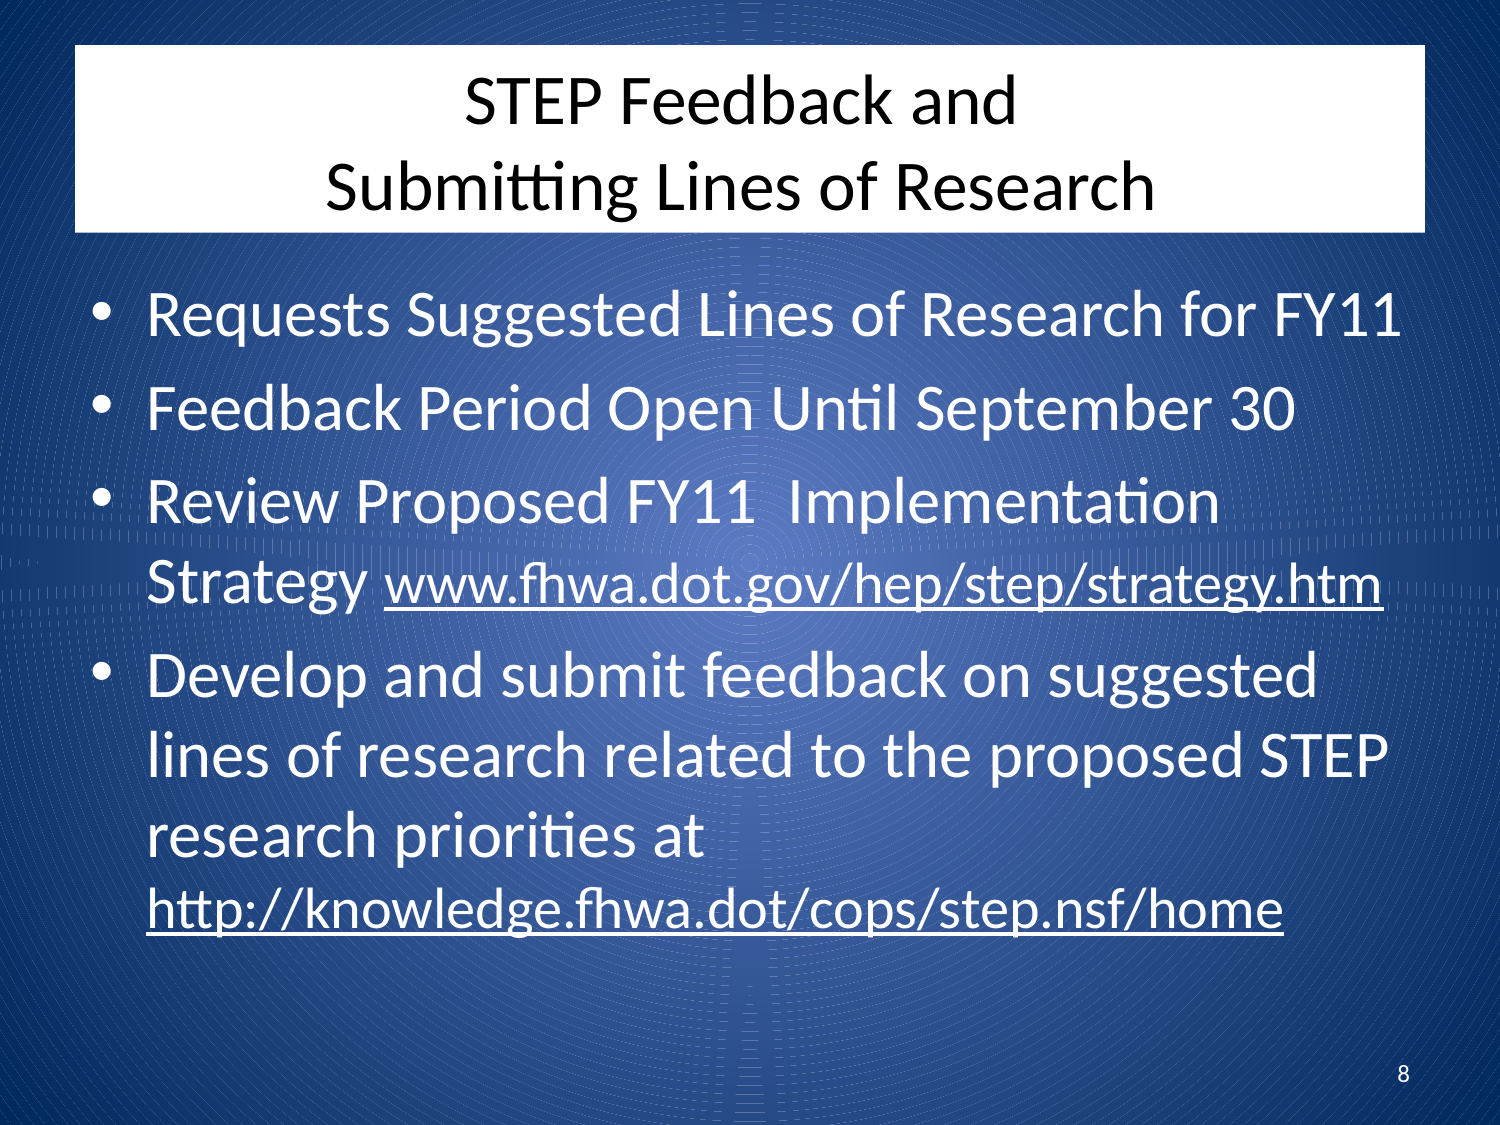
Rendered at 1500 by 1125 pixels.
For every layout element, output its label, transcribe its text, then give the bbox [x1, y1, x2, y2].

title STEP Feedback and Submitting Lines of Research [75, 45, 1425, 233]
list Requests Suggested Lines of Research for FY11 Feedback Period Open Until September 30 Review Proposed FY11 Implementation Strategy www.fhwa.dot.gov/hep/step/strategy.htm Develop and submit feedback on suggested lines of research related to the proposed STEP research priorities at http://knowledge.fhwa.dot/cops/step.nsf/home [75, 262, 1425, 1005]
slide_number 8 [1074, 1042, 1425, 1103]
